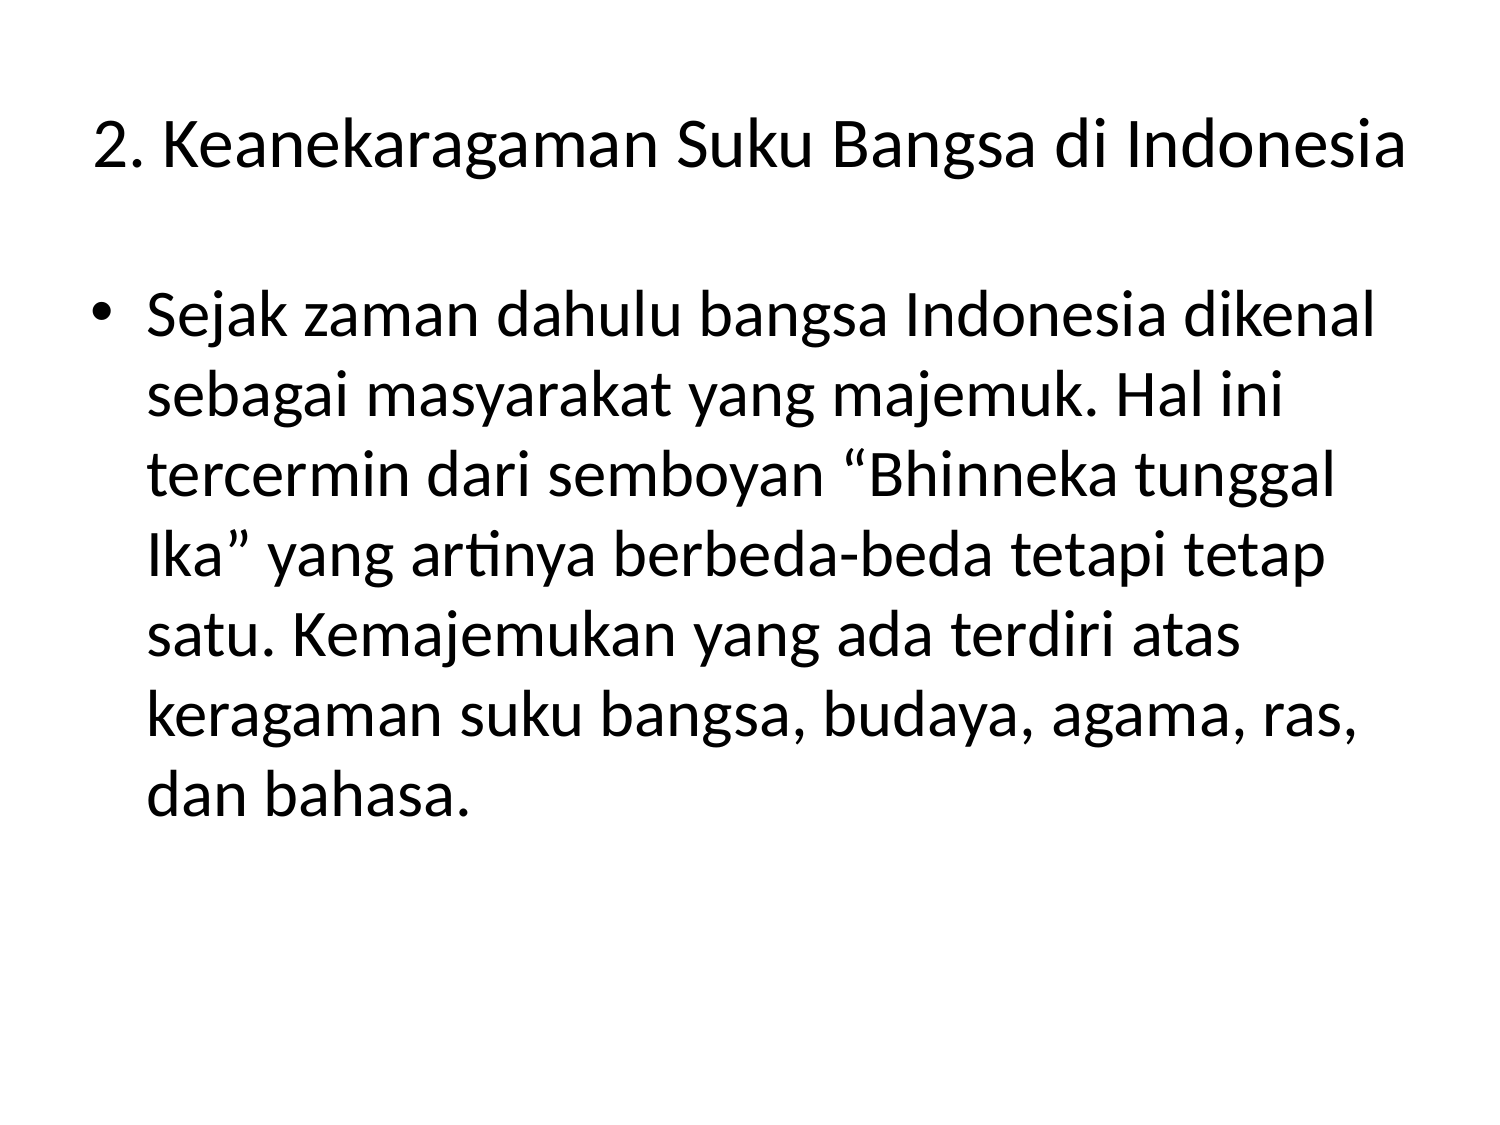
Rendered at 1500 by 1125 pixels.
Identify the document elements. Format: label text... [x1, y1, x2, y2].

title 2. Keanekaragaman Suku Bangsa di Indonesia [75, 45, 1425, 233]
list Sejak zaman dahulu bangsa Indonesia dikenal sebagai masyarakat yang majemuk. Hal ini tercermin dari semboyan “Bhinneka tunggal Ika” yang artinya berbeda-beda tetapi tetap satu. Kemajemukan yang ada terdiri atas keragaman suku bangsa, budaya, agama, ras, dan bahasa. [75, 262, 1425, 1005]
